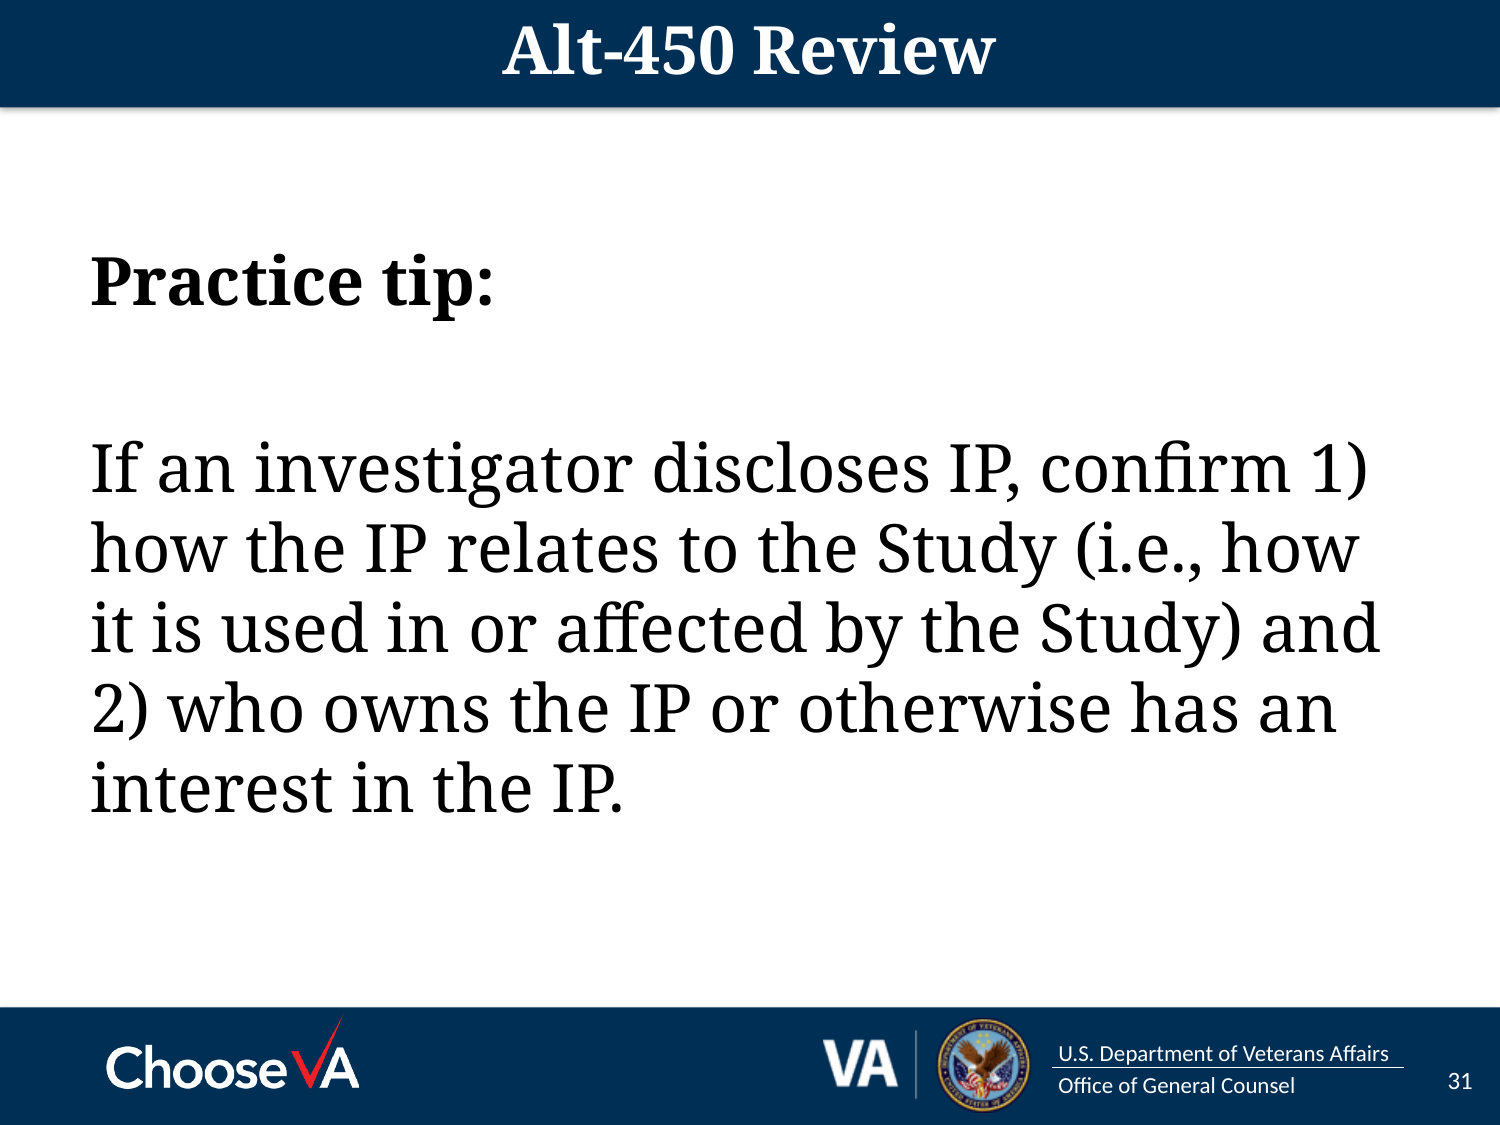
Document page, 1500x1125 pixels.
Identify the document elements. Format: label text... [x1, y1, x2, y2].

title Alt-450 Review [0, 0, 1500, 108]
list Practice tip: If an investigator discloses IP, confirm 1) how the IP relates to the Study (i.e., how it is used in or affected by the Study) and 2) who owns the IP or otherwise has an interest in the IP. [75, 137, 1425, 963]
slide_number 31 [1425, 1049, 1489, 1110]
picture [823, 1018, 1048, 1113]
picture [96, 1012, 360, 1103]
